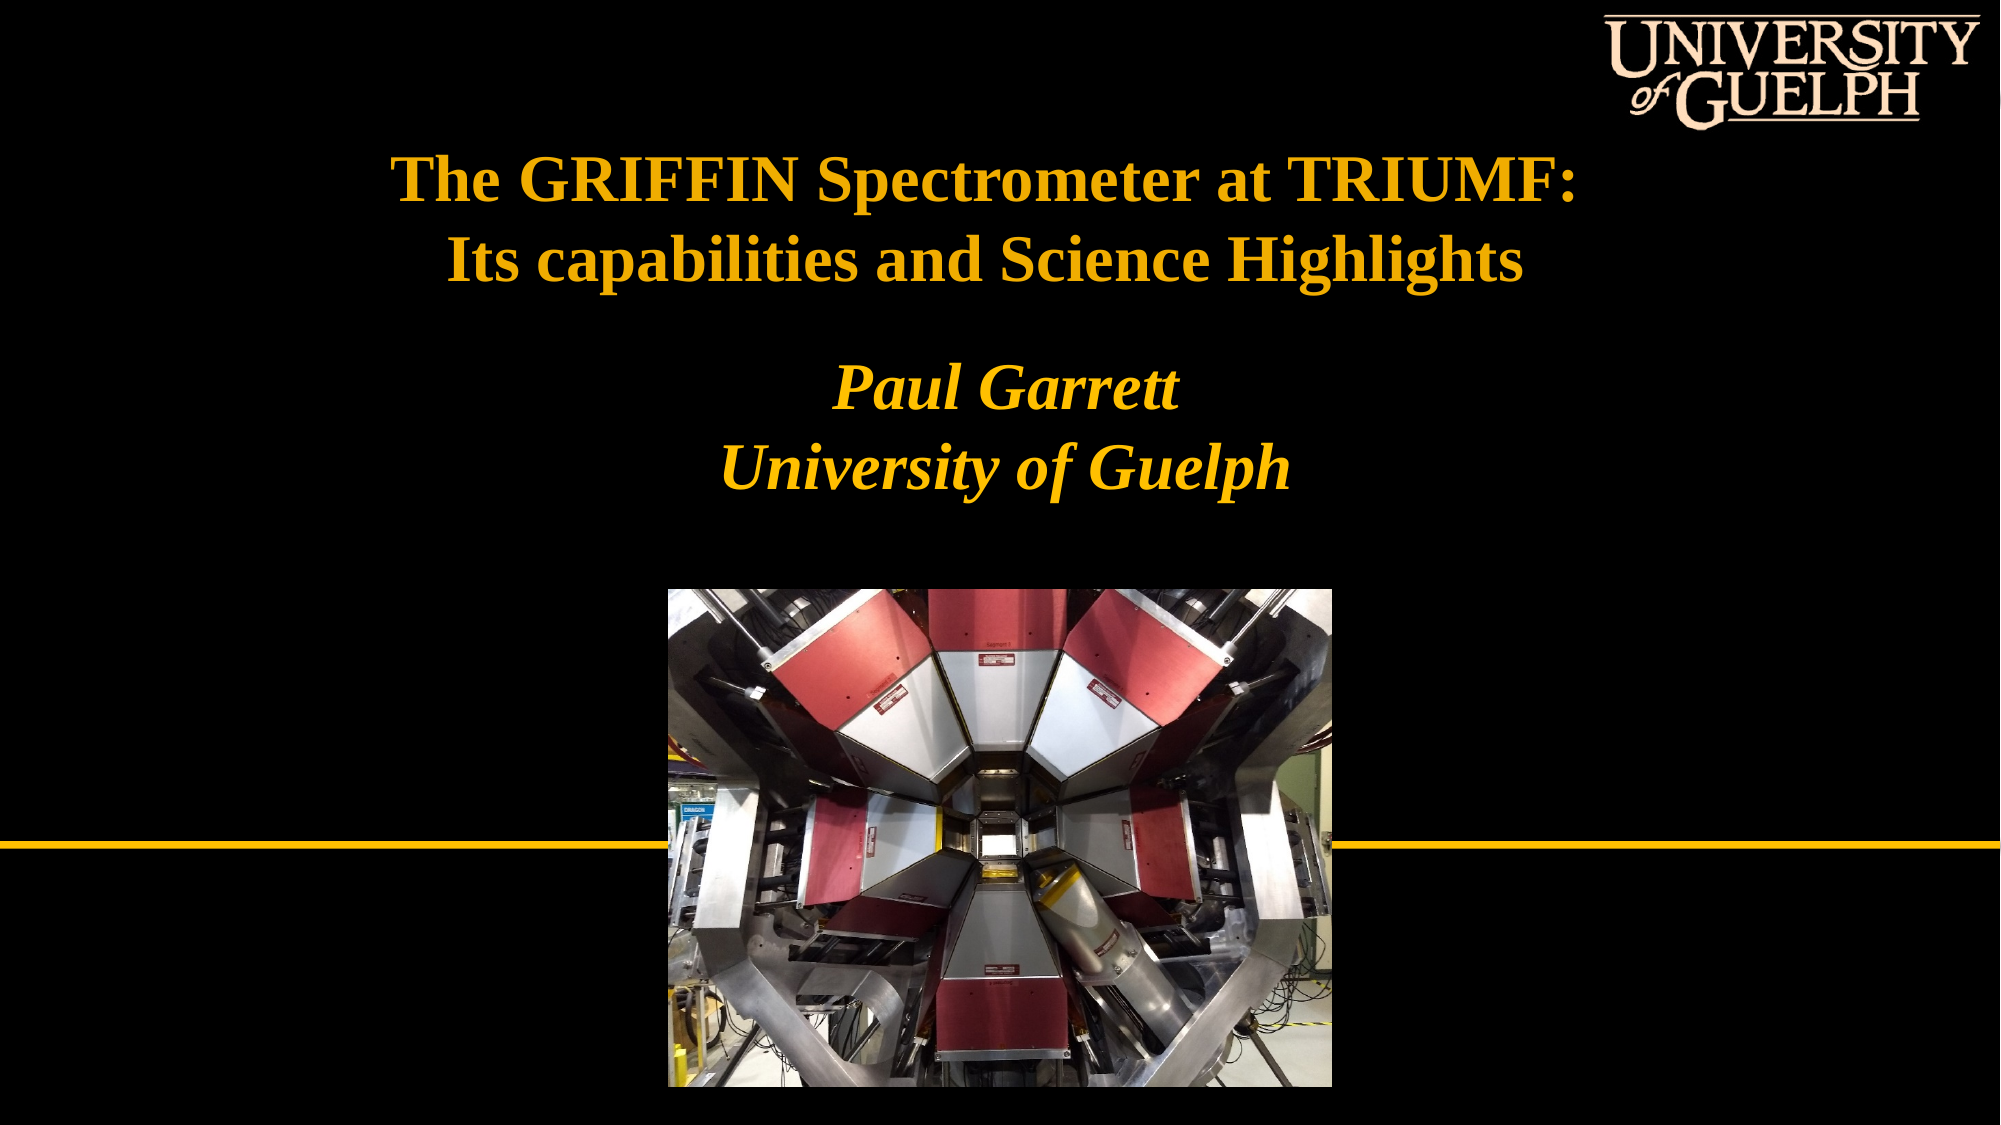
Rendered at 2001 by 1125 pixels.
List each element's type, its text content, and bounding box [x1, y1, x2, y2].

title The GRIFFIN Spectrometer at TRIUMF: Its capabilities and Science Highlights [373, 134, 1591, 315]
subtitle Paul Garrett University of Guelph [337, 315, 1663, 503]
picture [668, 589, 1332, 1087]
